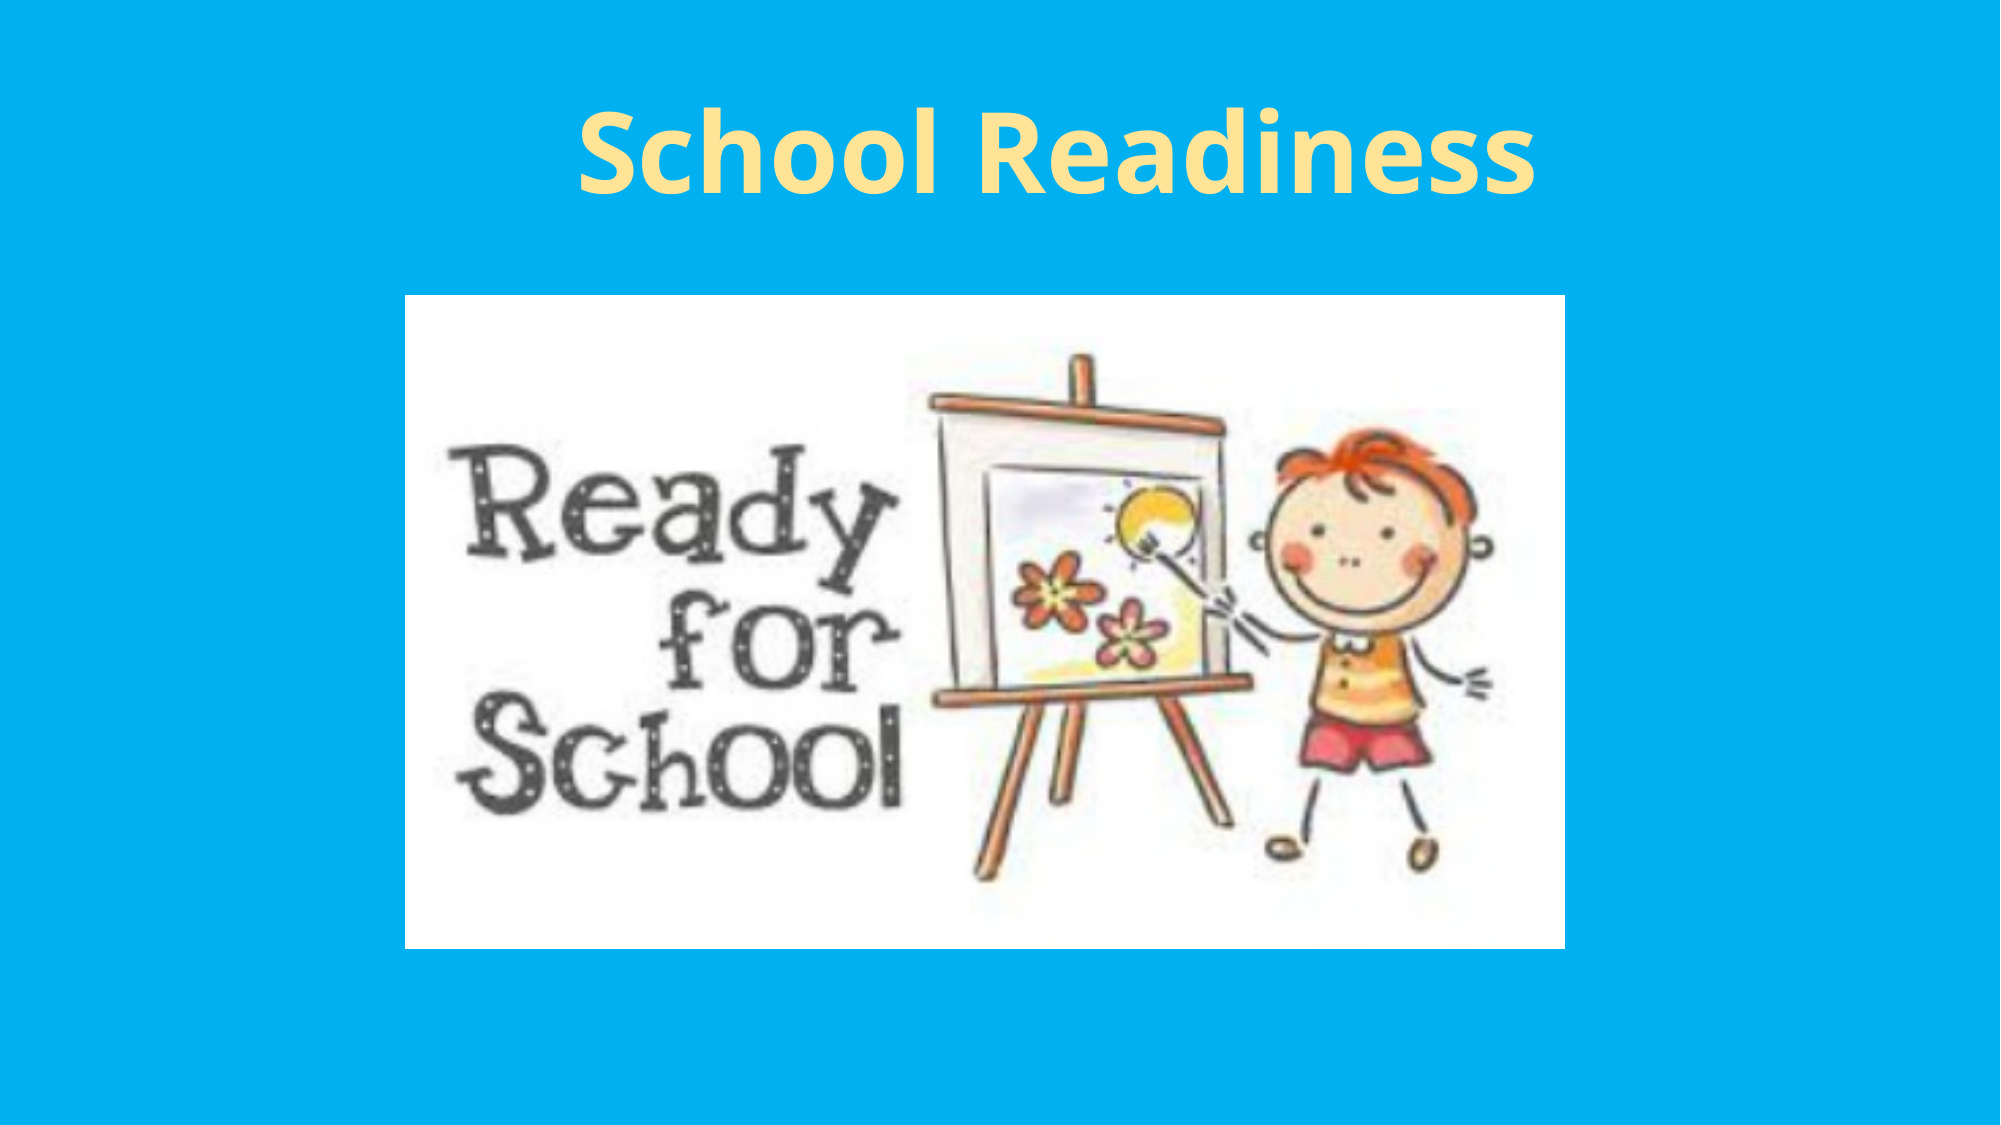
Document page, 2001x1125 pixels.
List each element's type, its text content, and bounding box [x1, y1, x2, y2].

picture [406, 296, 1564, 948]
text_box School Readiness [455, 73, 1661, 224]
